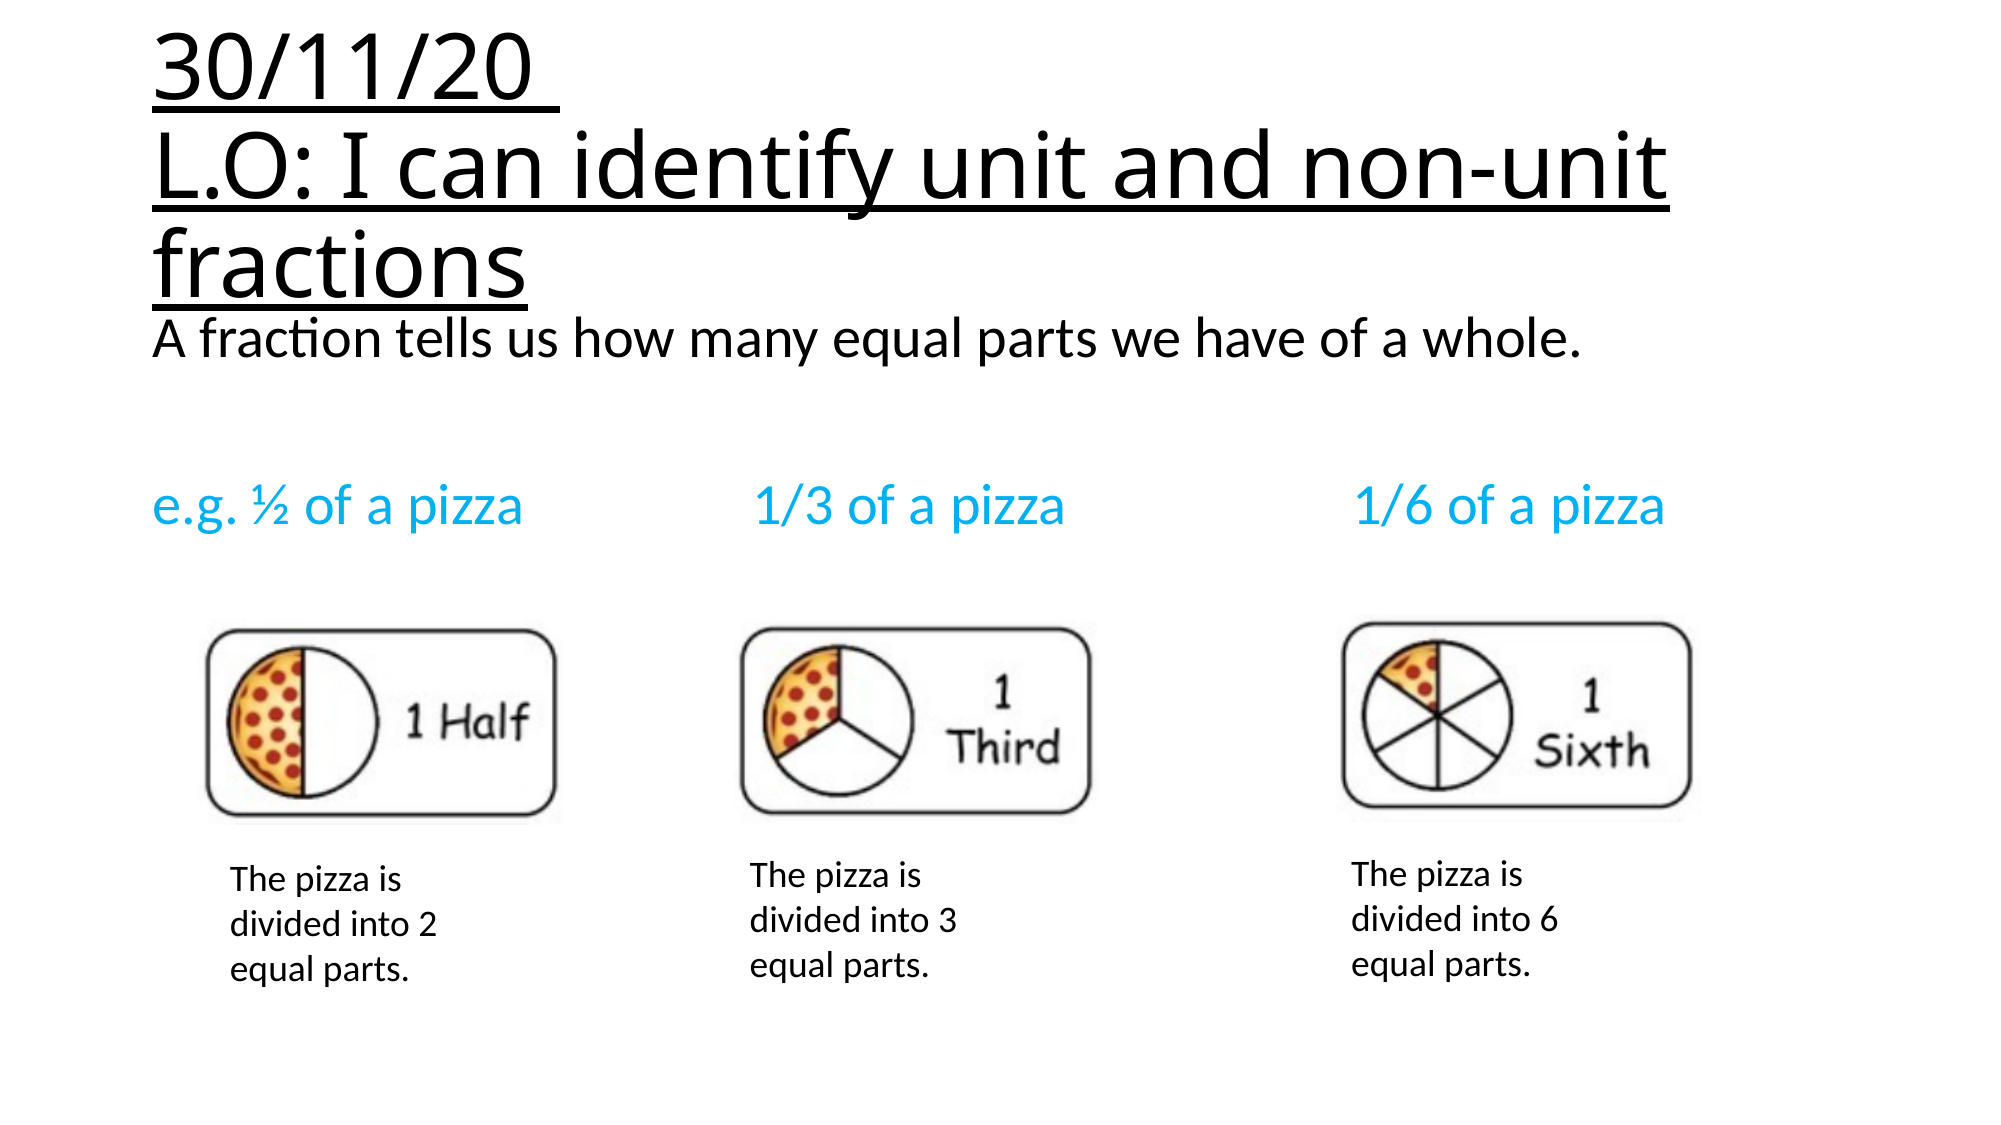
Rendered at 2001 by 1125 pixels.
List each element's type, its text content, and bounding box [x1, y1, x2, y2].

text_box The pizza is divided into 3 equal parts. [734, 843, 1054, 993]
text_box The pizza is divided into 2 equal parts. [214, 846, 534, 997]
picture [1336, 614, 1701, 823]
picture [734, 621, 1106, 825]
picture [198, 619, 565, 825]
list A fraction tells us how many equal parts we have of a whole. e.g. ½ of a pizza 1/3 of a pizza 1/6 of a pizza [137, 299, 1863, 1014]
title 30/11/20 L.O: I can identify unit and non-unit fractions [137, 59, 1863, 278]
text_box The pizza is divided into 6 equal parts. [1336, 841, 1655, 992]
